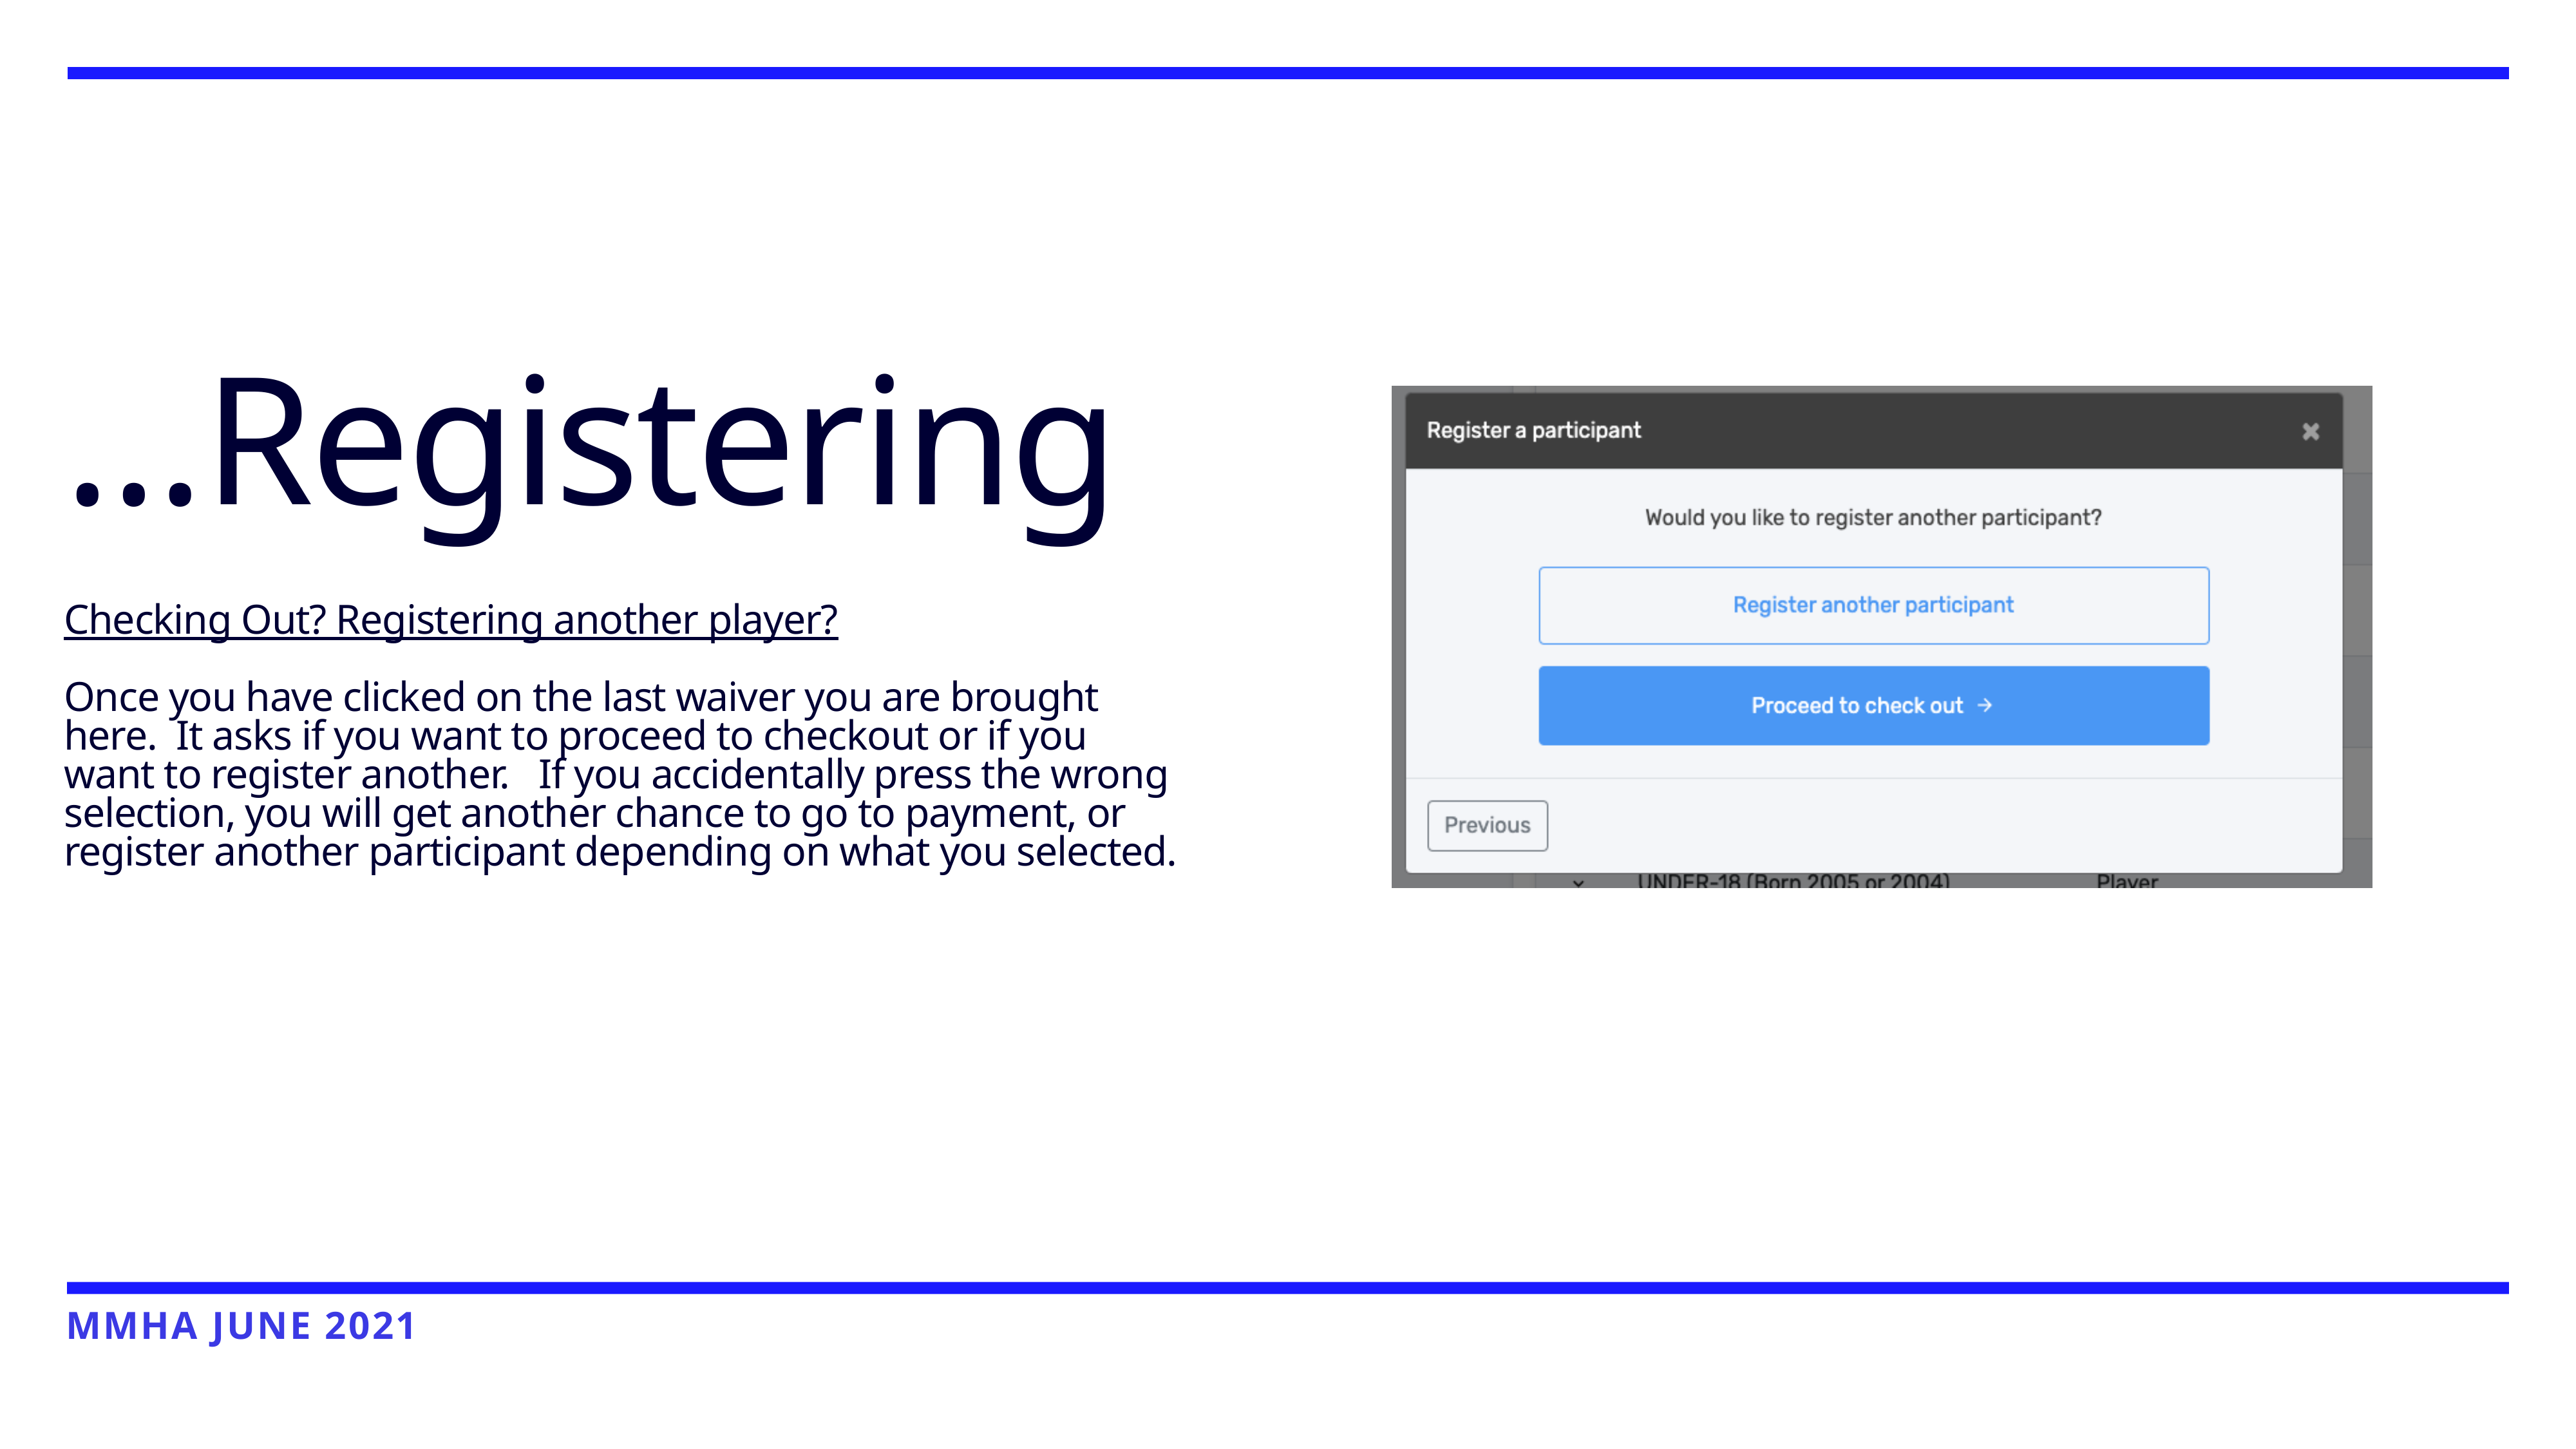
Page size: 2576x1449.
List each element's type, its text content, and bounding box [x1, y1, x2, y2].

title …Registering Checking Out? Registering another player? Once you have clicked on the last waiver you are brought here. It asks if you want to proceed to checkout or if you want to register another. If you accidentally press the wrong selection, you will get another chance to go to payment, or register another participant depending on what you selected. [58, 363, 1184, 1280]
picture [1391, 386, 2373, 888]
list Mmha June 2021 [60, 1296, 1228, 1356]
